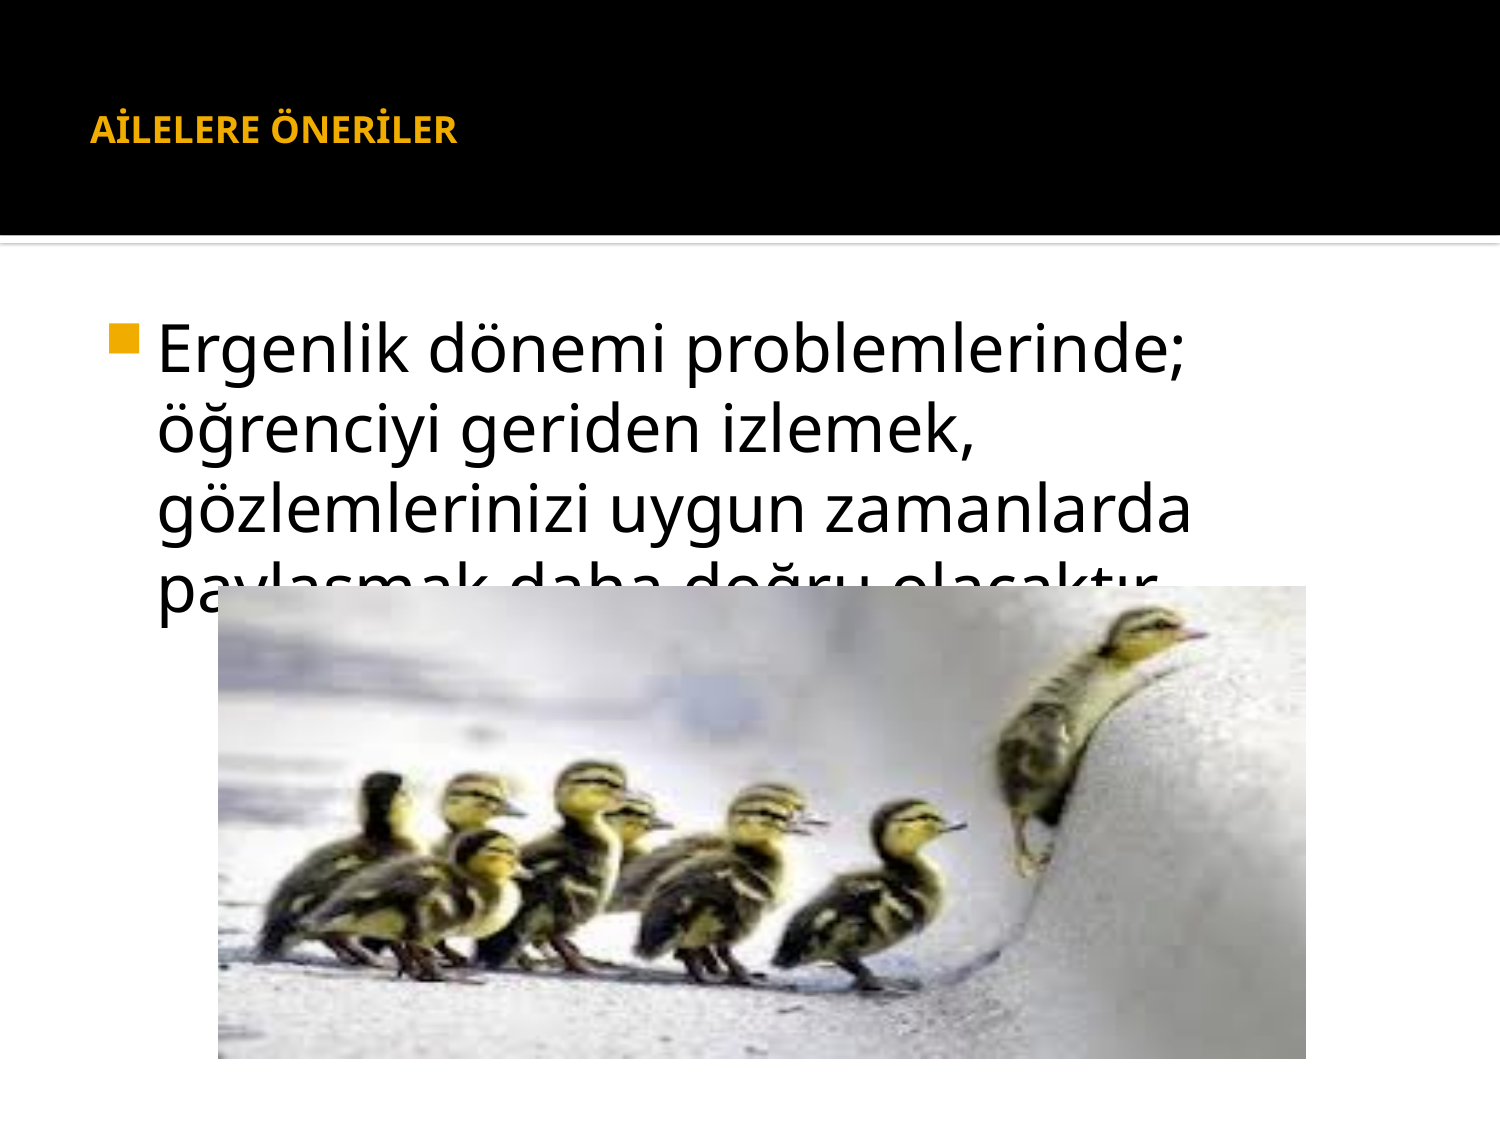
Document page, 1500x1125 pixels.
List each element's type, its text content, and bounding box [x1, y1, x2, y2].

picture [218, 586, 1306, 1059]
title AİLELERE ÖNERİLER [75, 25, 1425, 231]
list Ergenlik dönemi problemlerinde; öğrenciyi geriden izlemek, gözlemlerinizi uygun zamanlarda paylaşmak daha doğru olacaktır [75, 291, 1425, 1050]
